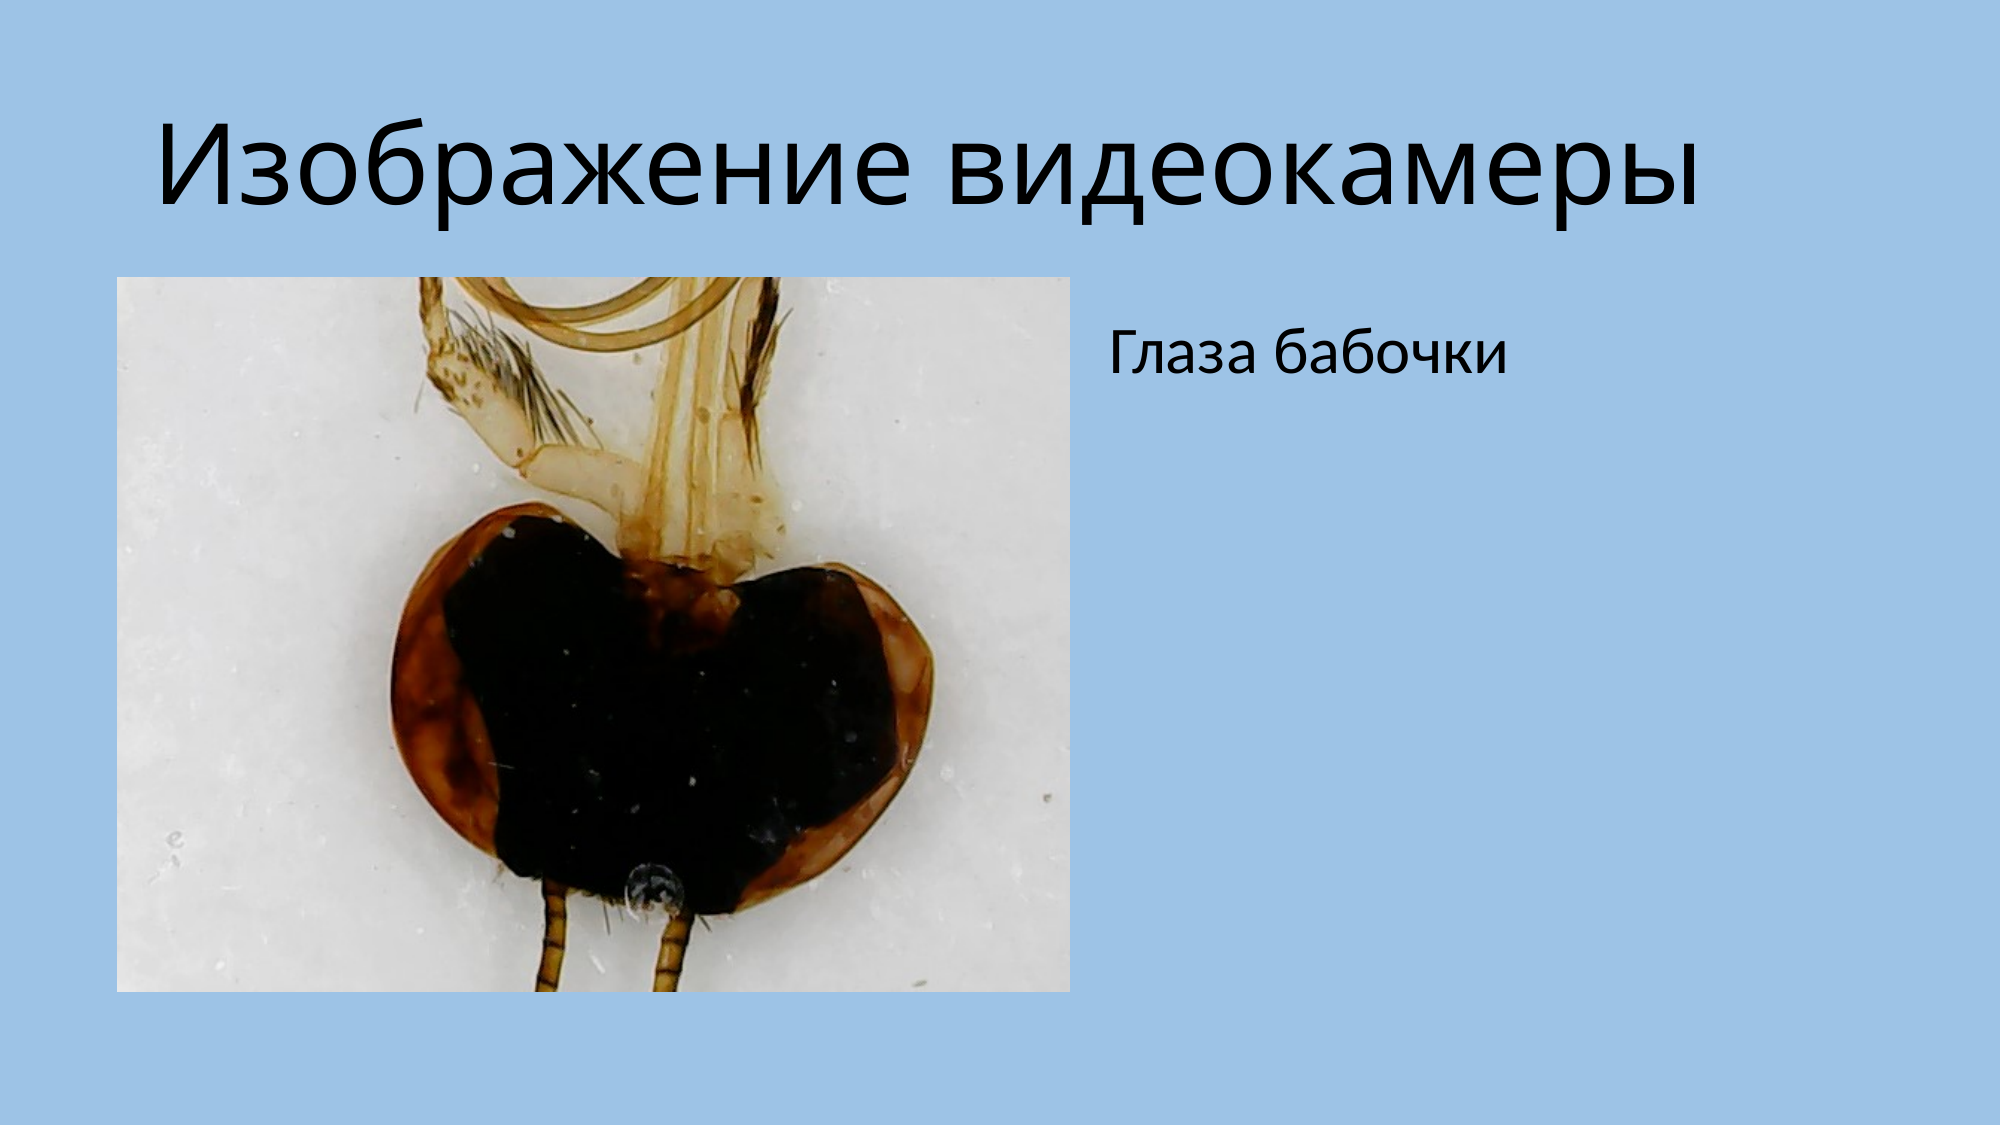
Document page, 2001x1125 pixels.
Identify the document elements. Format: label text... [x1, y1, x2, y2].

title Изображение видеокамеры [137, 59, 1863, 278]
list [117, 277, 1070, 992]
text_box Глаза бабочки [1094, 299, 1755, 395]
